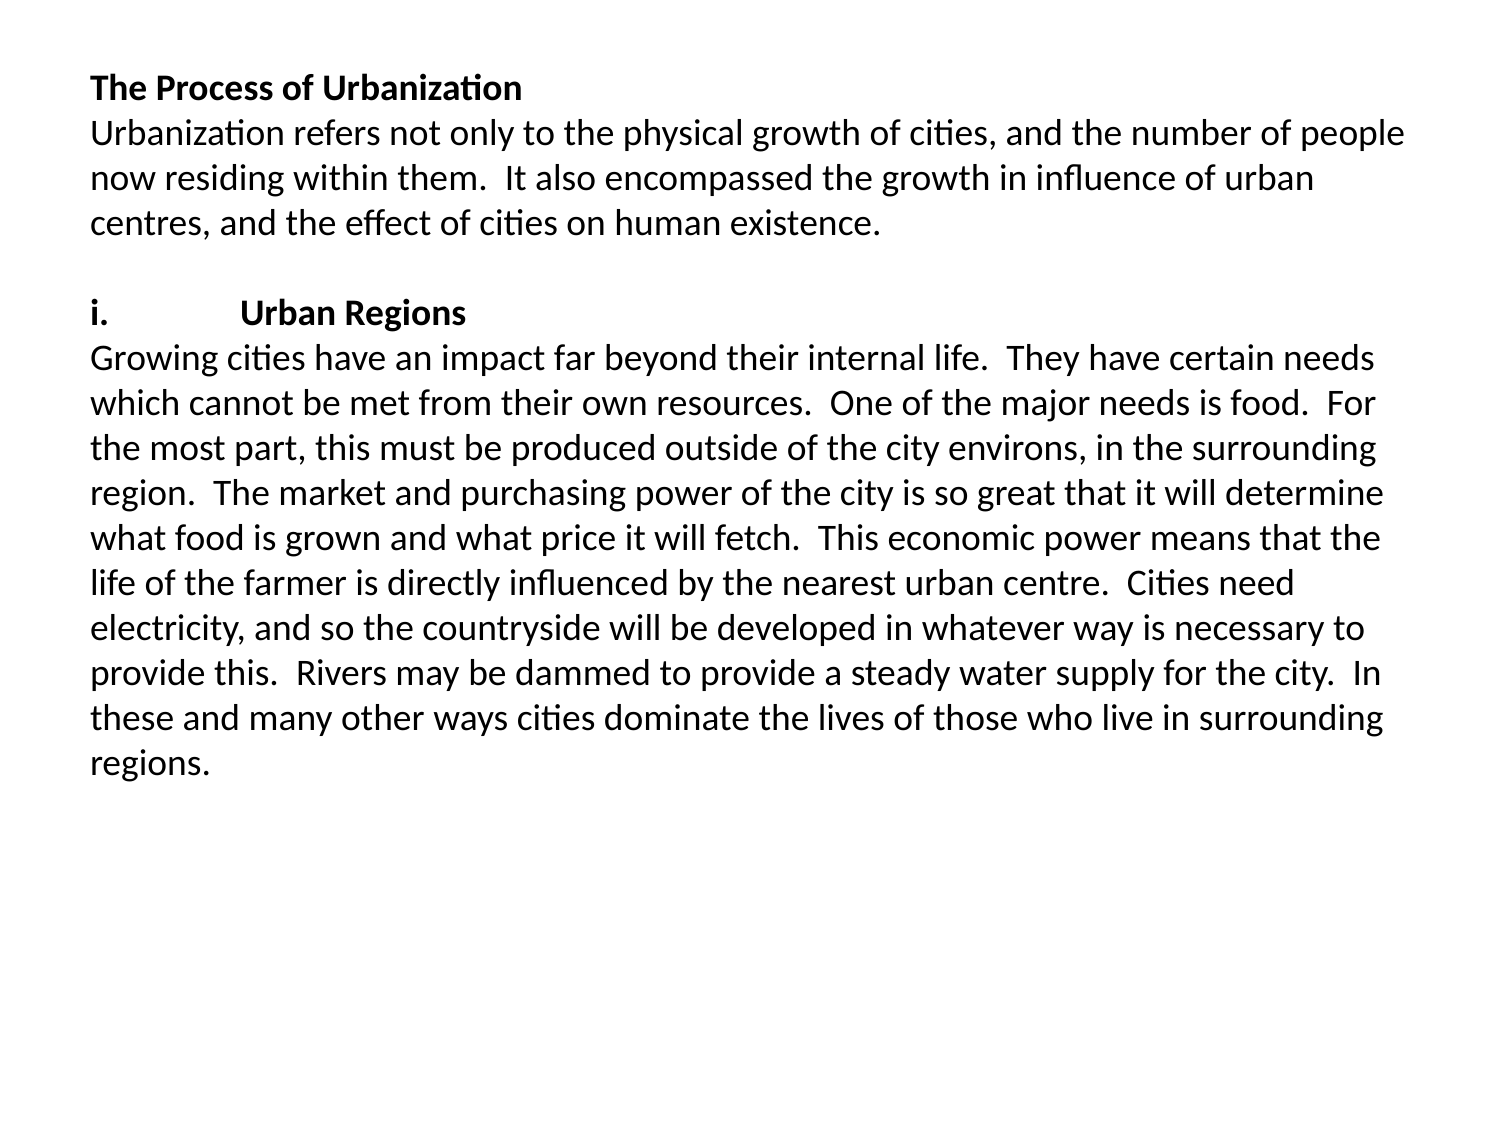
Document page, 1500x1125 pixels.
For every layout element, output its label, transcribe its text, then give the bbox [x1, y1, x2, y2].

text_box The Process of Urbanization Urbanization refers not only to the physical growth of cities, and the number of people now residing within them. It also encompassed the growth in influence of urban centres, and the effect of cities on human existence. i. Urban Regions Growing cities have an impact far beyond their internal life. They have certain needs which cannot be met from their own resources. One of the major needs is food. For the most part, this must be produced outside of the city environs, in the surrounding region. The market and purchasing power of the city is so great that it will determine what food is grown and what price it will fetch. This economic power means that the life of the farmer is directly influenced by the nearest urban centre. Cities need electricity, and so the countryside will be developed in whatever way is necessary to provide this. Rivers may be dammed to provide a steady water supply for the city. In these and many other ways cities dominate the lives of those who live in surrounding regions. [75, 55, 1425, 791]
